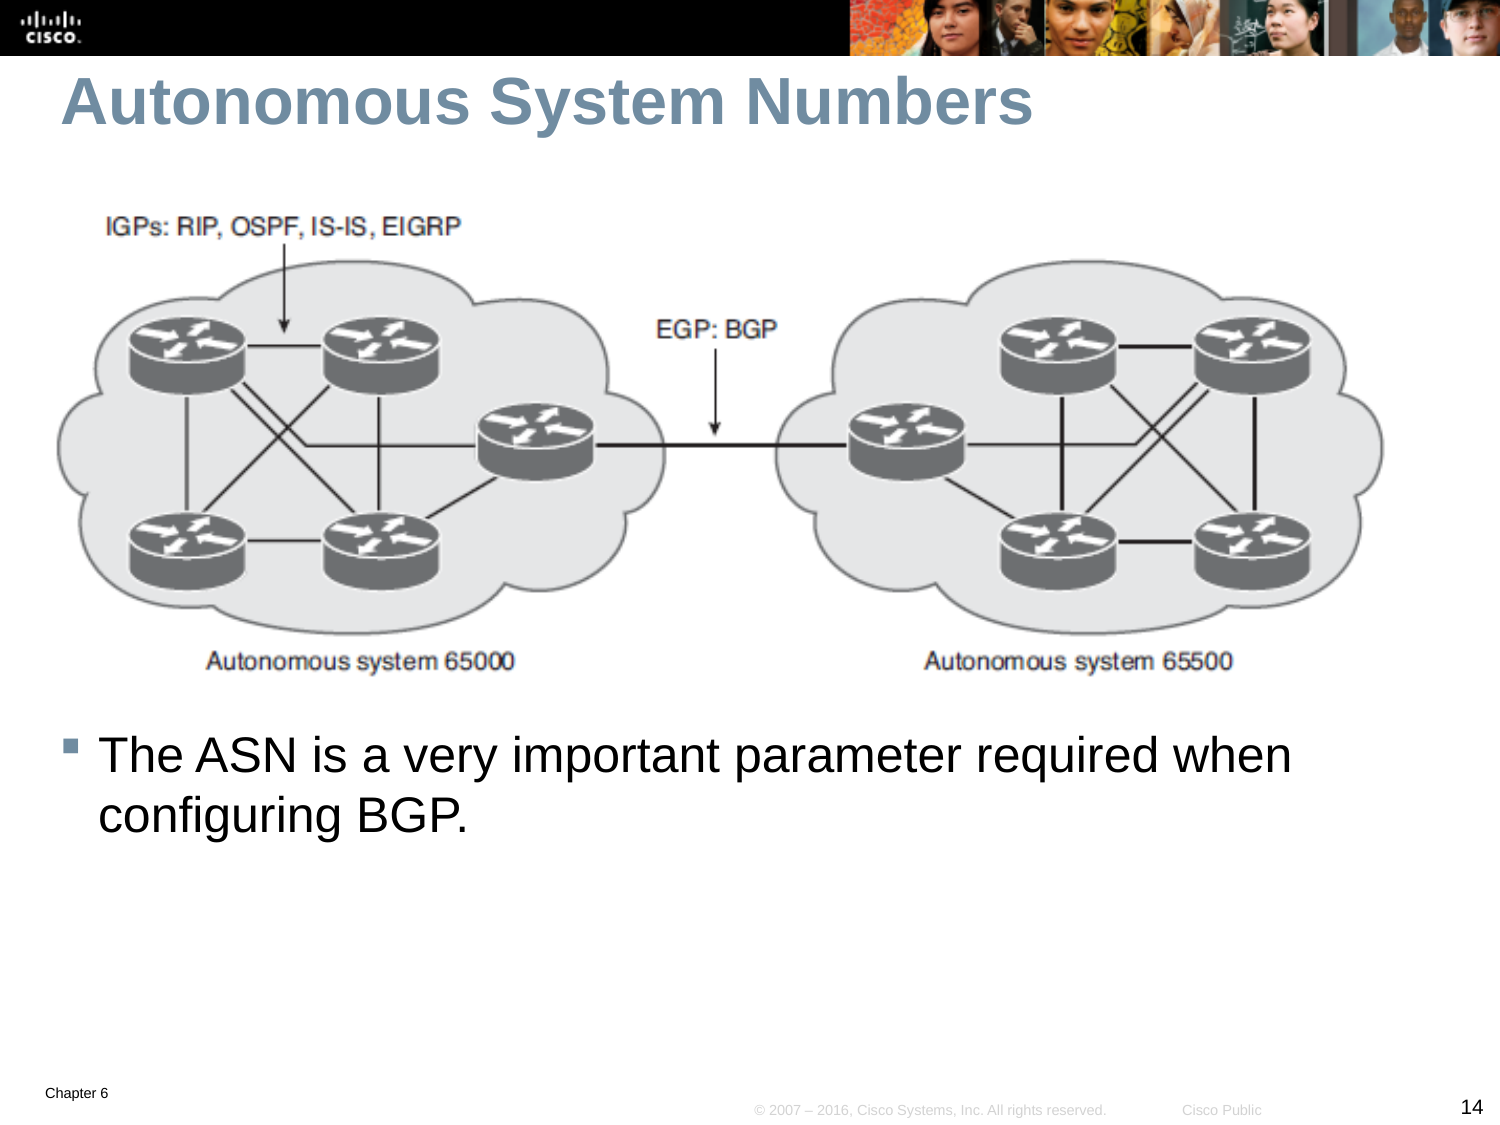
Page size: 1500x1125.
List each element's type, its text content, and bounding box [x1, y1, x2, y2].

picture [45, 193, 1404, 704]
title Autonomous System Numbers [45, 59, 1444, 182]
list The ASN is a very important parameter required when configuring BGP. [45, 715, 1444, 1037]
picture [0, 0, 1500, 56]
